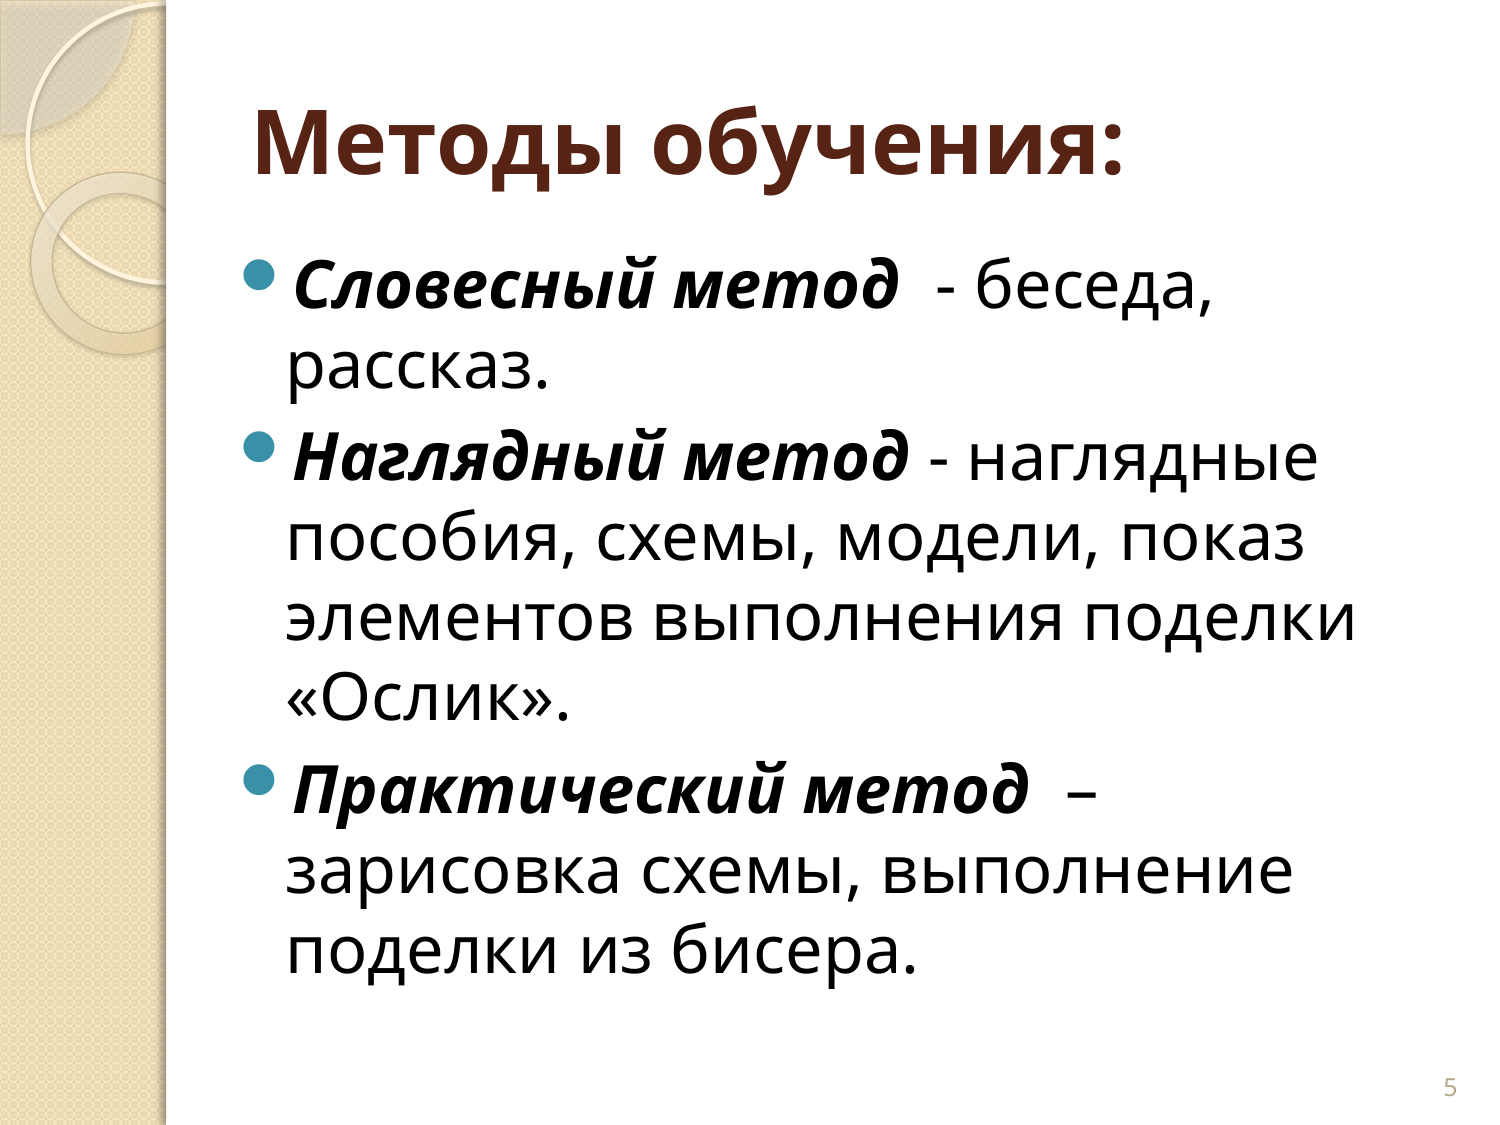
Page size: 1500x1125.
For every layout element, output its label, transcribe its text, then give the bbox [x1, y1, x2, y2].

slide_number 5 [1413, 1034, 1488, 1113]
title Методы обучения: [235, 45, 1466, 233]
list Словесный метод - беседа, рассказ. Наглядный метод - наглядные пособия, схемы, модели, показ элементов выполнения поделки «Ослик». Практический метод – зарисовка схемы, выполнение поделки из бисера. [210, 234, 1441, 1022]
